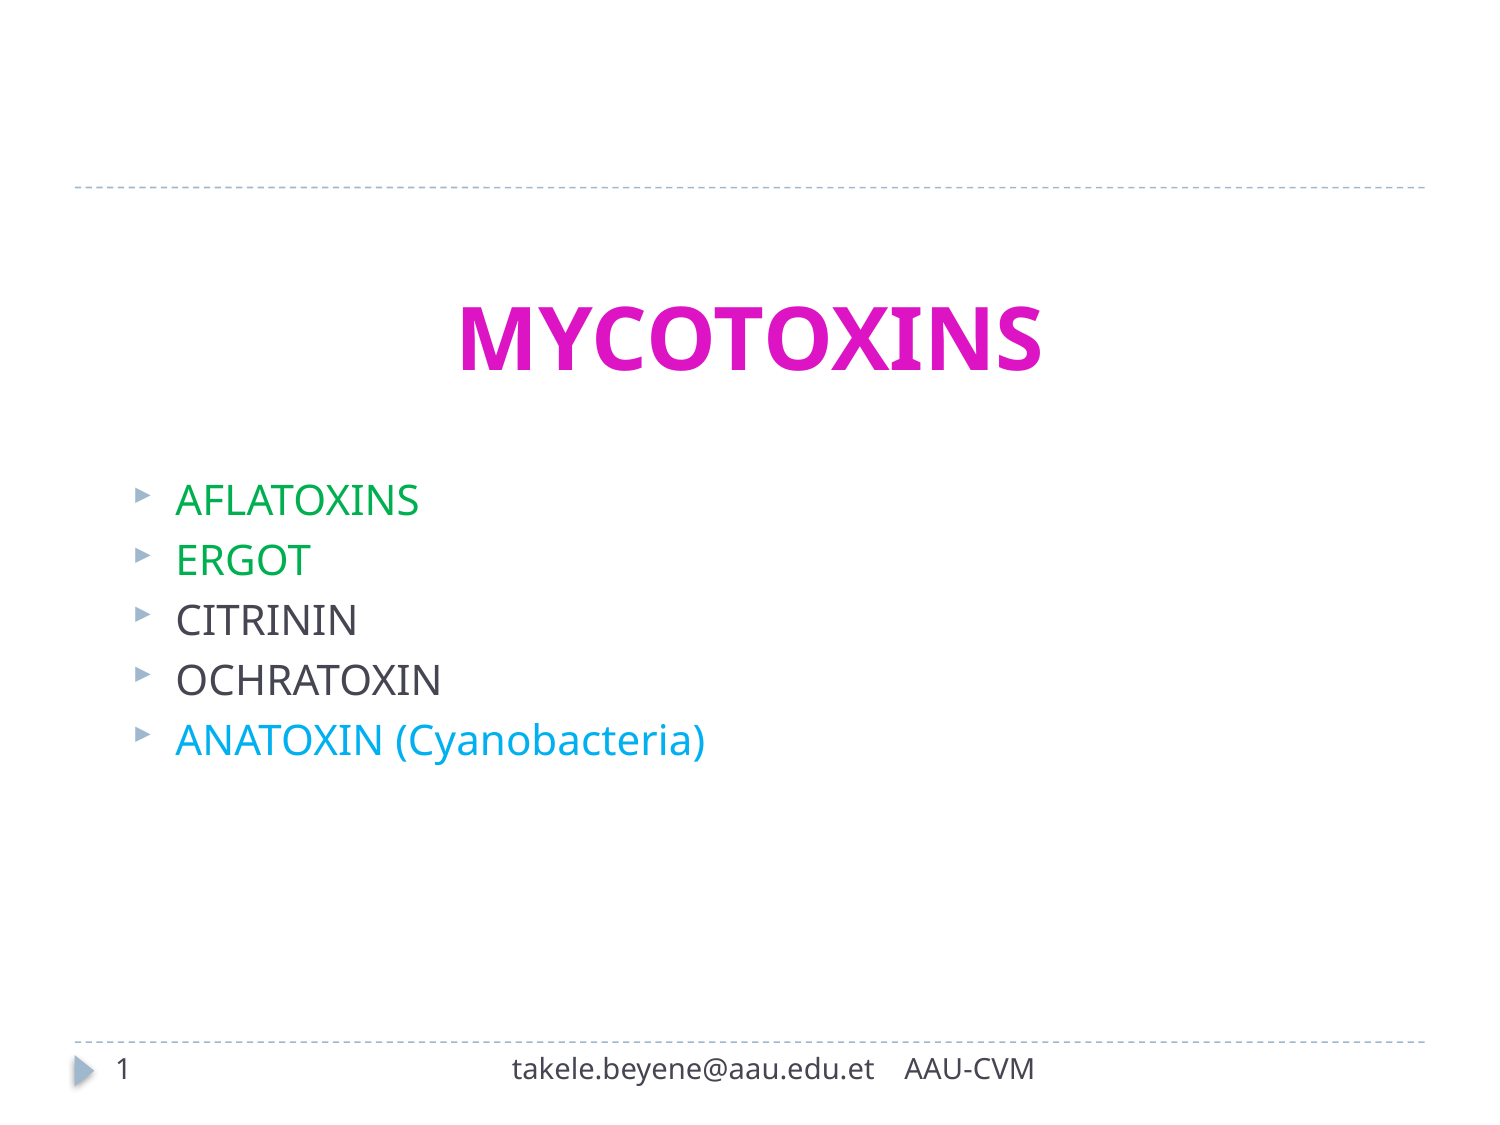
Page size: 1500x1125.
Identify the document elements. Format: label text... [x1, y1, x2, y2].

footer takele.beyene@aau.edu.et AAU-CVM [475, 1042, 1051, 1103]
list MYCOTOXINS AFLATOXINS ERGOT CITRININ OCHRATOXIN ANATOXIN (Cyanobacteria) [75, 275, 1425, 775]
slide_number 1 [100, 1042, 426, 1103]
